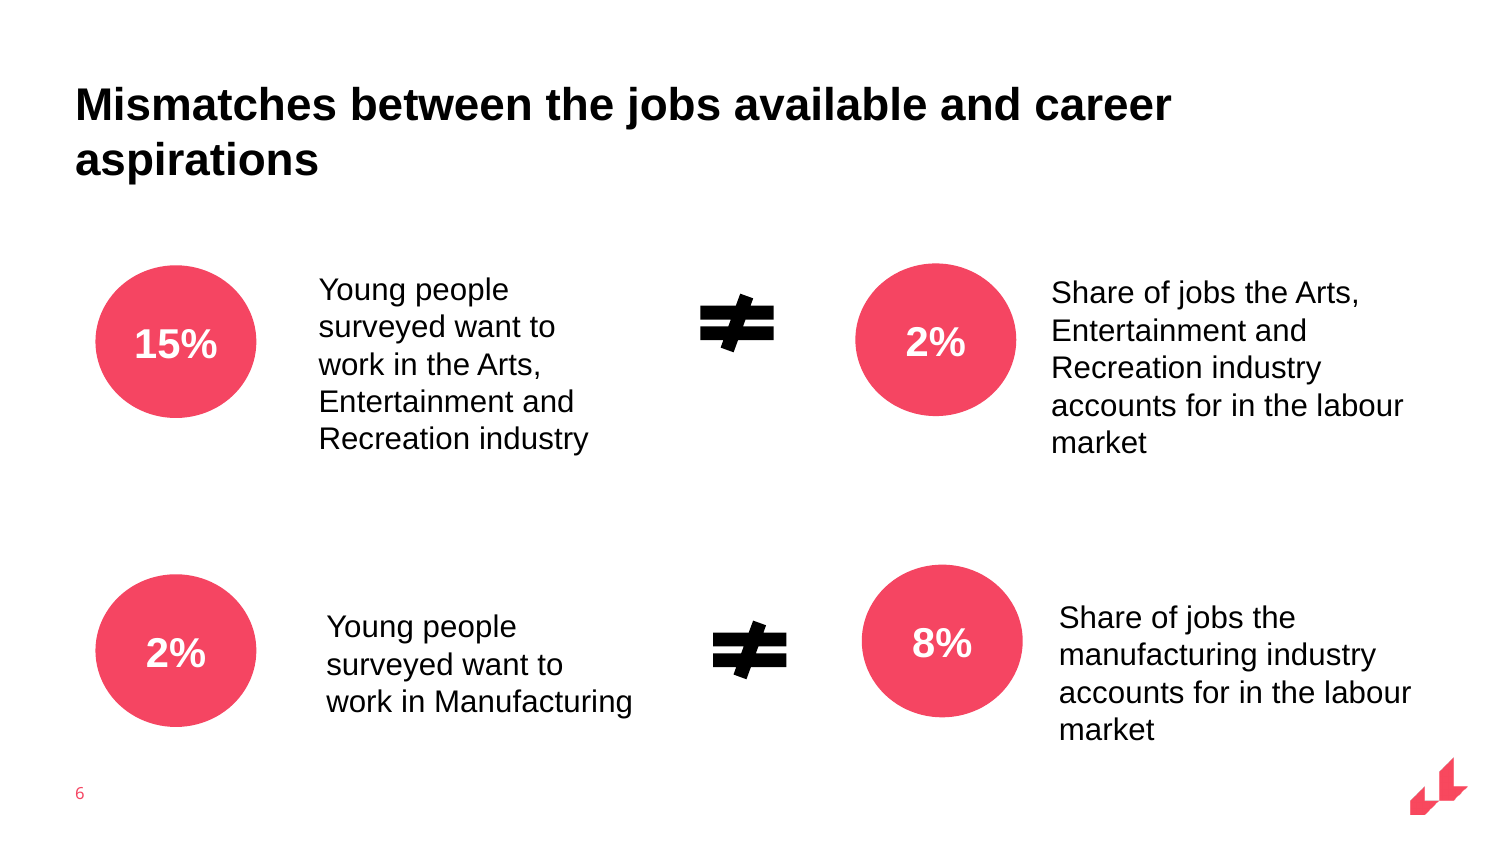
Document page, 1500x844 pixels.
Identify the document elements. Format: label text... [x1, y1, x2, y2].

text_box 2% [93, 572, 259, 730]
text_box 2% [853, 261, 1019, 419]
picture [1410, 757, 1468, 815]
slide_number 6 [75, 769, 165, 819]
text_box 8% [859, 562, 1025, 720]
text_box Young people surveyed want to work in the Arts, Entertainment and Recreation industry [303, 261, 645, 464]
text_box Share of jobs the Arts, Entertainment and Recreation industry accounts for in the labour market [1036, 265, 1451, 468]
text_box 15% [93, 263, 259, 421]
text_box Share of jobs the manufacturing industry accounts for in the labour market [1044, 589, 1459, 755]
title Mismatches between the jobs available and career aspirations [75, 75, 1425, 249]
text_box [698, 291, 776, 355]
text_box Young people surveyed want to work in Manufacturing [311, 599, 653, 727]
text_box [711, 618, 789, 682]
